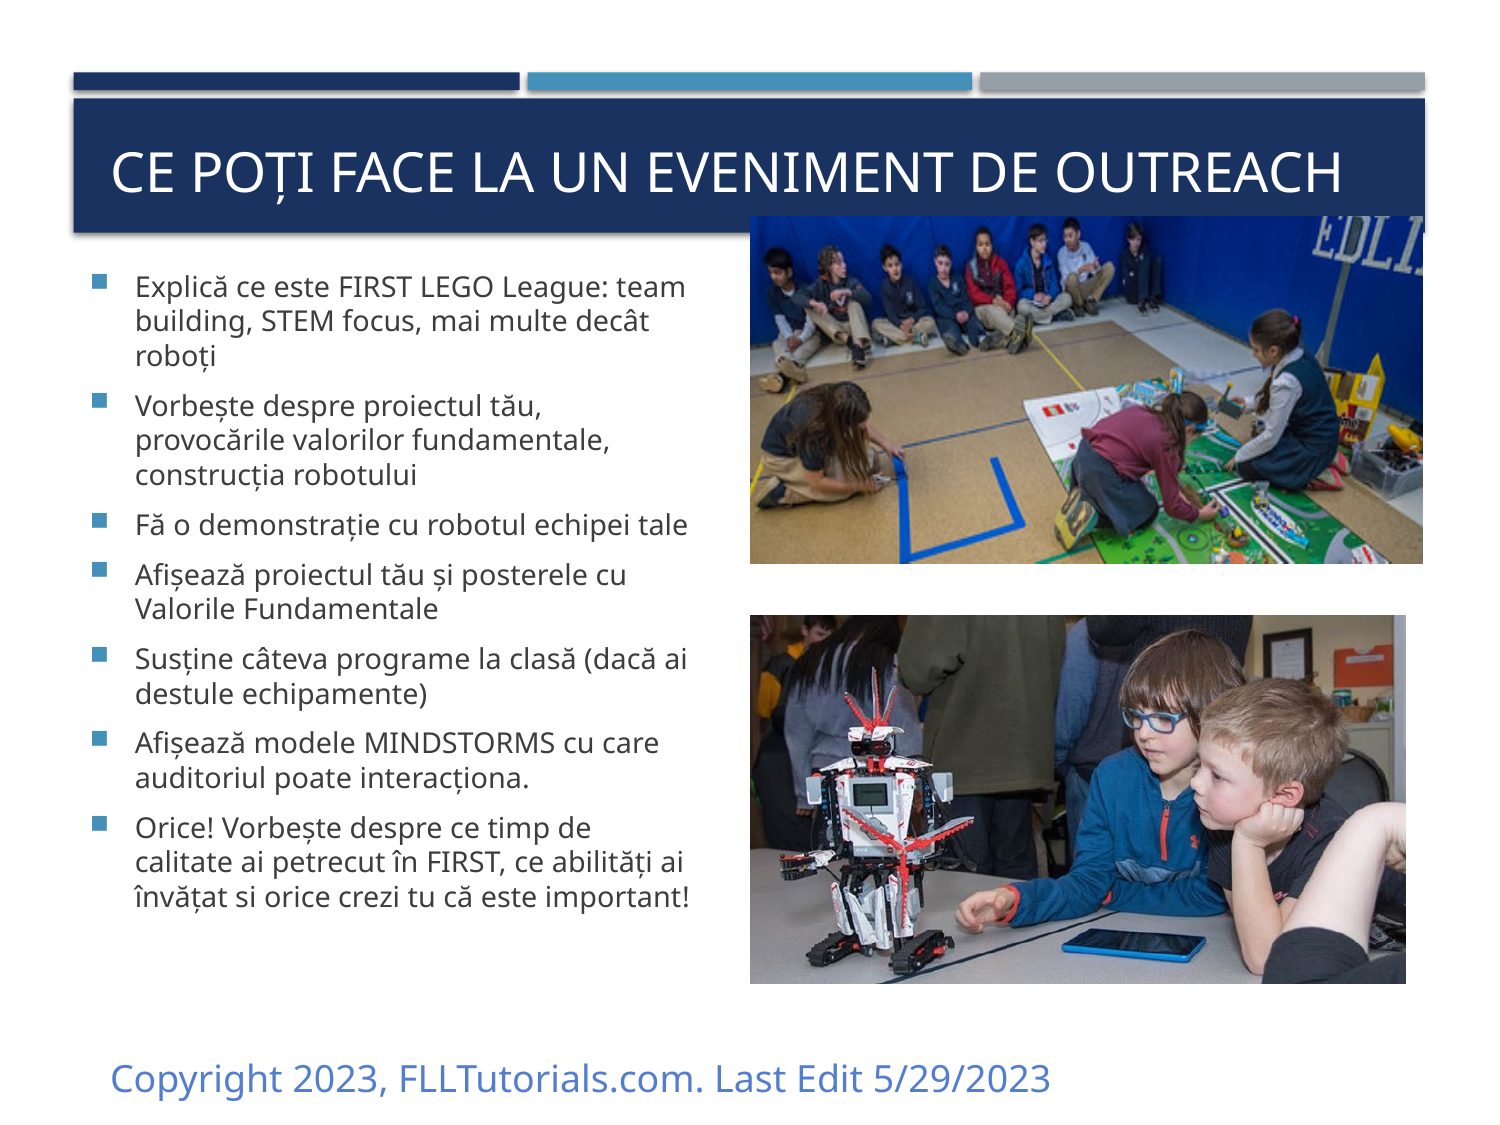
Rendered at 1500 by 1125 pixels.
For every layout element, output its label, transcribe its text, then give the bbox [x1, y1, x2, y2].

picture [750, 614, 1407, 985]
footer Copyright 2023, FLLTutorials.com. Last Edit 5/29/2023 [95, 1047, 1082, 1108]
title Ce poți face la un eveniment de Outreach [95, 112, 1406, 211]
list Explică ce este FIRST LEGO League: team building, STEM focus, mai multe decât roboți Vorbește despre proiectul tău, provocările valorilor fundamentale, construcția robotului Fă o demonstrație cu robotul echipei tale Afișează proiectul tău și posterele cu Valorile Fundamentale Susține câteva programe la clasă (dacă ai destule echipamente) Afișează modele MINDSTORMS cu care auditoriul poate interacționa. Orice! Vorbește despre ce timp de calitate ai petrecut în FIRST, ce abilități ai învățat si orice crezi tu că este important! [74, 260, 711, 975]
picture [750, 215, 1424, 564]
